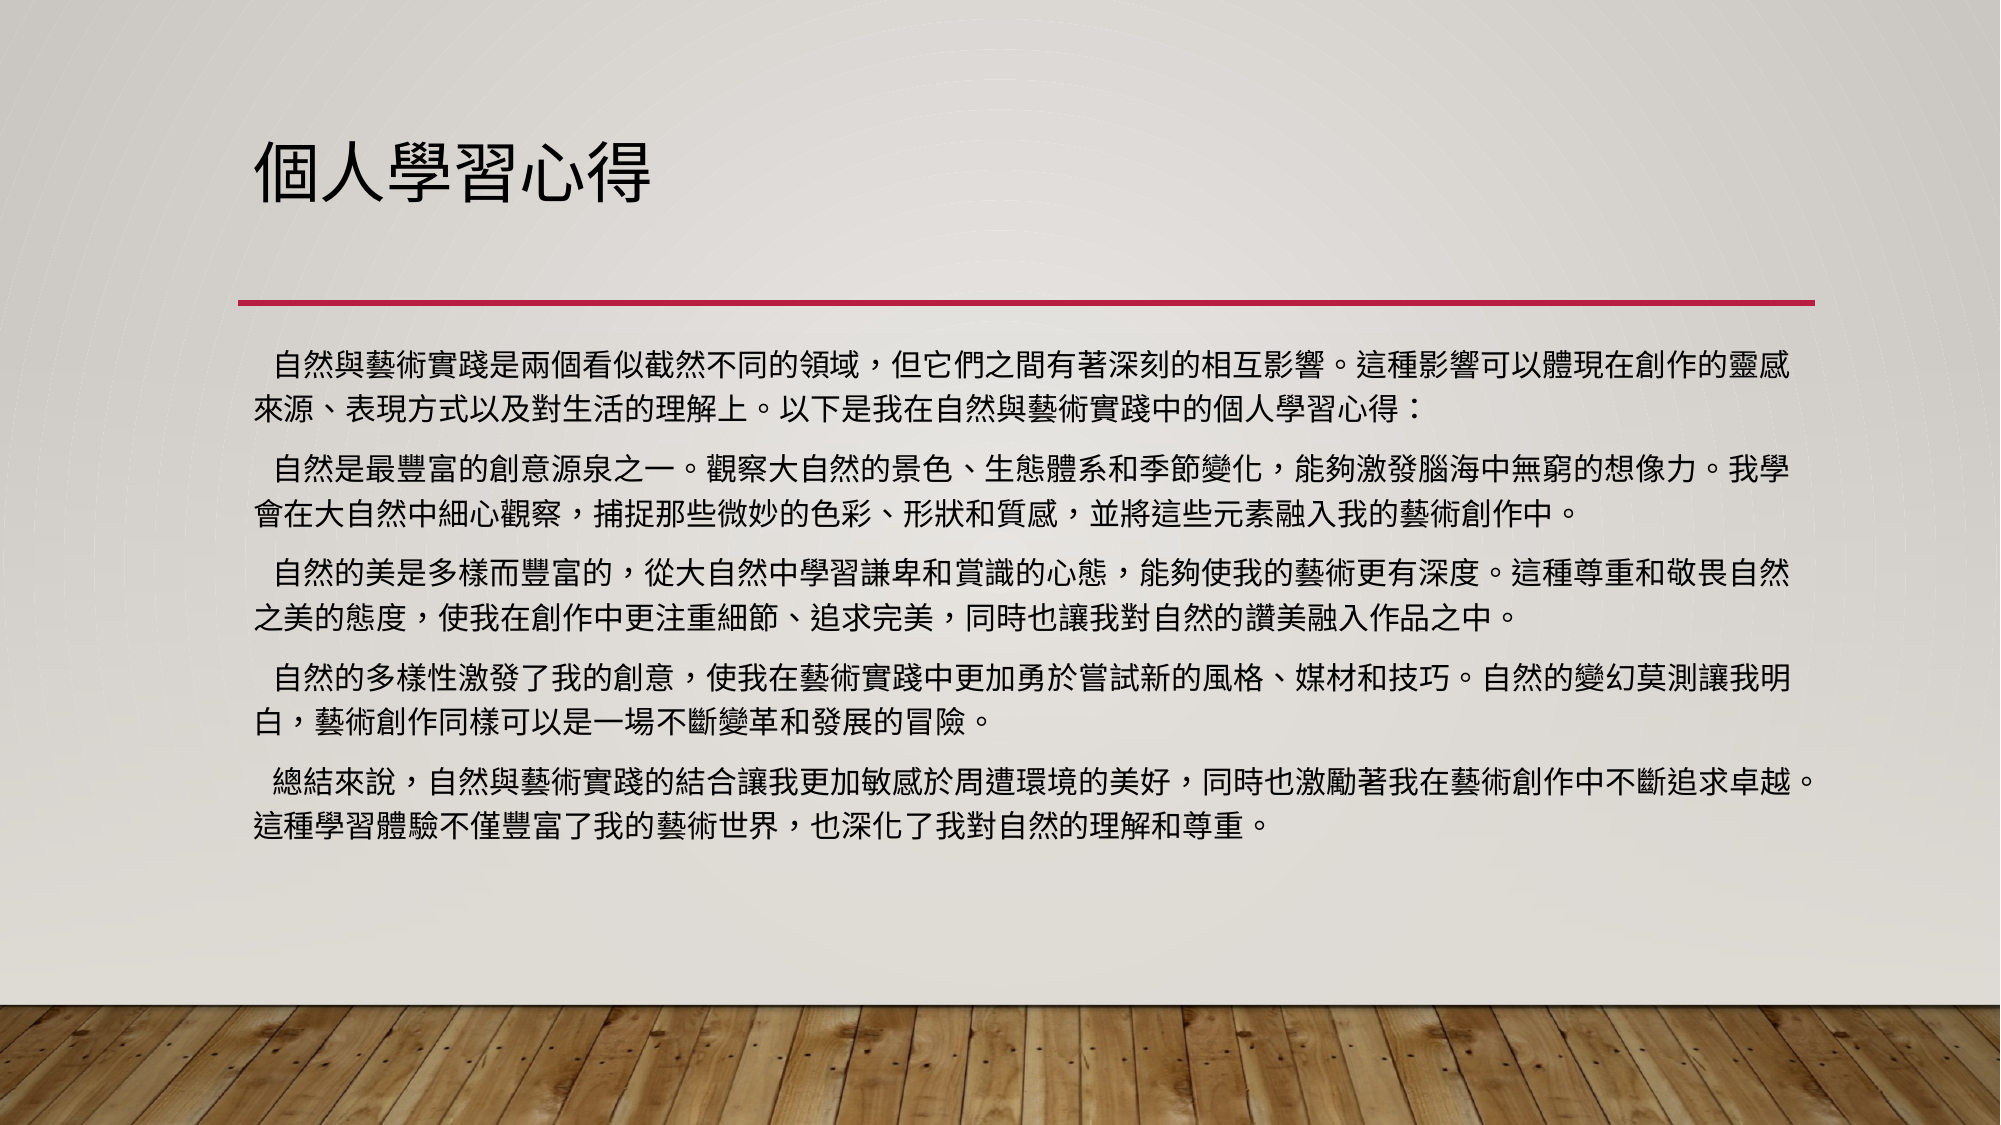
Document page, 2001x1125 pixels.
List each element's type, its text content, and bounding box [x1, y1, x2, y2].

list 自然與藝術實踐是兩個看似截然不同的領域，但它們之間有著深刻的相互影響。這種影響可以體現在創作的靈感來源、表現方式以及對生活的理解上。以下是我在自然與藝術實踐中的個人學習心得： 自然是最豐富的創意源泉之一。觀察大自然的景色、生態體系和季節變化，能夠激發腦海中無窮的想像力。我學會在大自然中細心觀察，捕捉那些微妙的色彩、形狀和質感，並將這些元素融入我的藝術創作中。 自然的美是多樣而豐富的，從大自然中學習謙卑和賞識的心態，能夠使我的藝術更有深度。這種尊重和敬畏自然之美的態度，使我在創作中更注重細節、追求完美，同時也讓我對自然的讚美融入作品之中。 自然的多樣性激發了我的創意，使我在藝術實踐中更加勇於嘗試新的風格、媒材和技巧。自然的變幻莫測讓我明白，藝術創作同樣可以是一場不斷變革和發展的冒險。 總結來說，自然與藝術實踐的結合讓我更加敏感於周遭環境的美好，同時也激勵著我在藝術創作中不斷追求卓越。這種學習體驗不僅豐富了我的藝術世界，也深化了我對自然的理解和尊重。 [238, 330, 1814, 897]
title 個人學習心得 [238, 131, 1814, 305]
picture [0, 1005, 2000, 1125]
